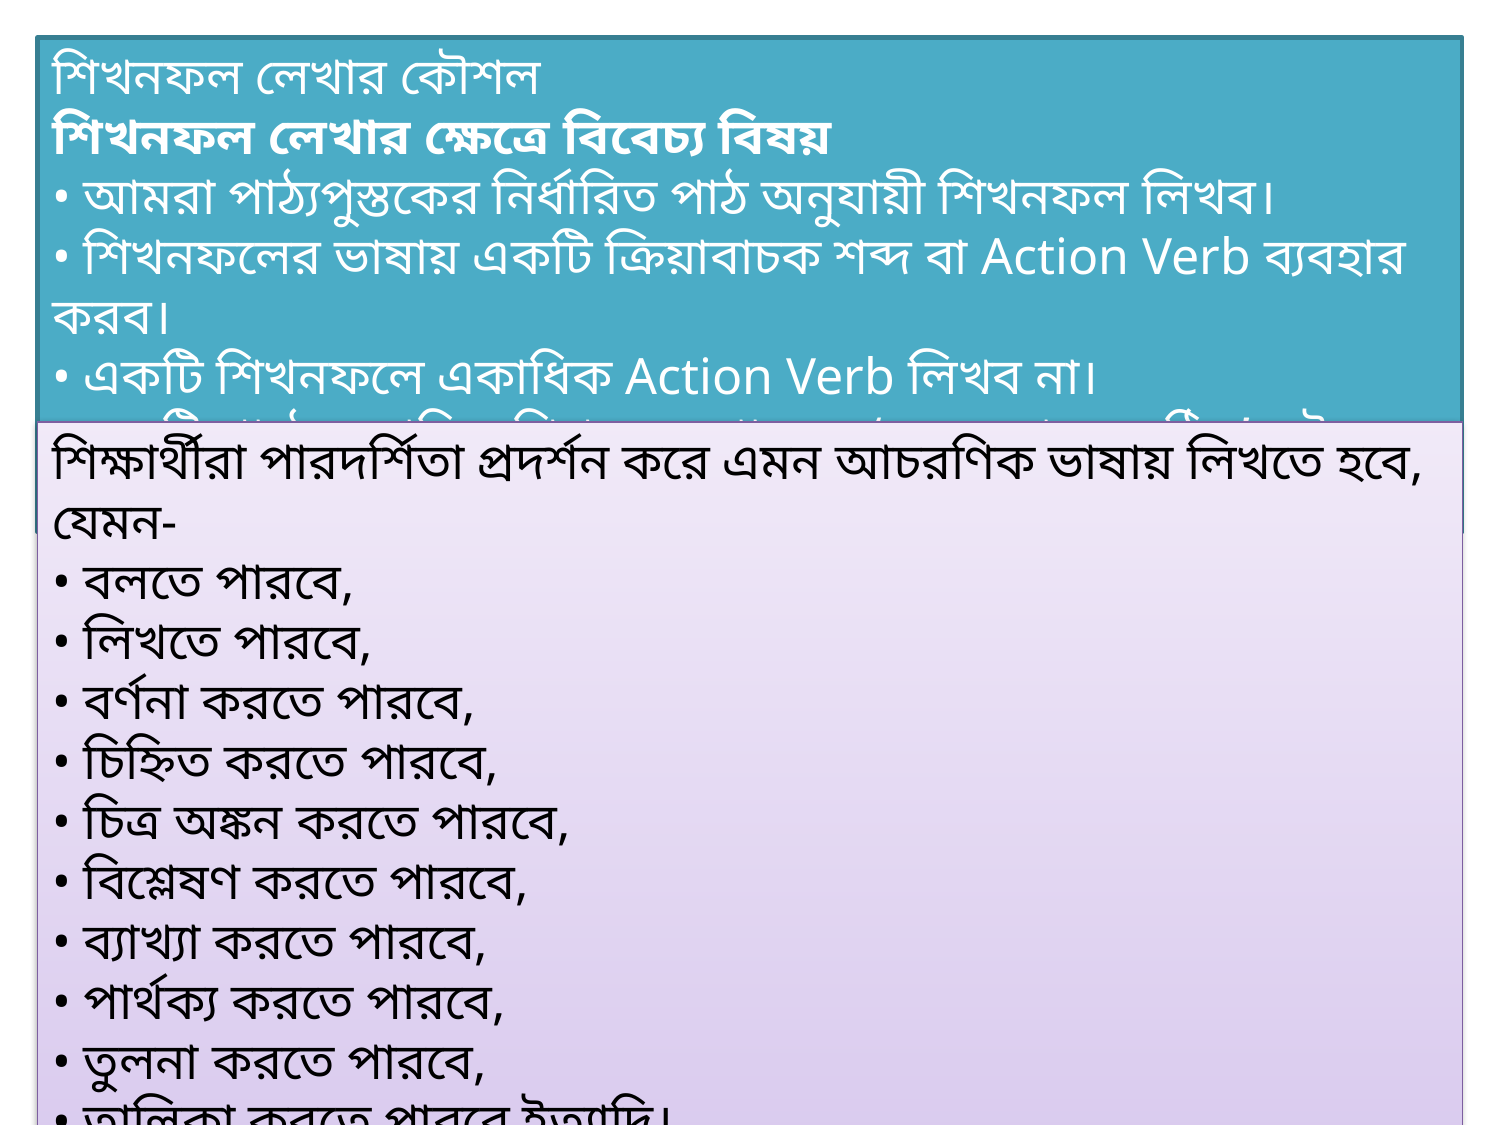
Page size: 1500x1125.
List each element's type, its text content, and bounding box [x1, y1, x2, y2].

text_box শিখনফল লেখার কৌশল শিখনফল লেখার ক্ষেত্রে বিবেচ্য বিষয় • আমরা পাঠ্যপুস্তকের নির্ধারিত পাঠ অনুযায়ী শিখনফল লিখব। • শিখনফলের ভাষায় একটি ক্রিয়াবাচক শব্দ বা Action Verb ব্যবহার করব। • একটি শিখনফলে একাধিক Action Verb লিখব না। • একটি পাঠে একাধিক শিখনফল থাকলে ‘সহজ থেকে কঠিন’ এই ক্রমে লিখব। [35, 35, 1464, 422]
text_box শিক্ষার্থীরা পারদর্শিতা প্রদর্শন করে এমন আচরণিক ভাষায় লিখতে হবে, যেমন- • বলতে পারবে, • লিখতে পারবে, • বর্ণনা করতে পারবে, • চিহ্নিত করতে পারবে, • চিত্র অঙ্কন করতে পারবে, • বিশ্লেষণ করতে পারবে, • ব্যাখ্যা করতে পারবে, • পার্থক্য করতে পারবে, • তুলনা করতে পারবে, • তালিকা করতে পারবে ইত্যাদি। [37, 421, 1463, 1125]
